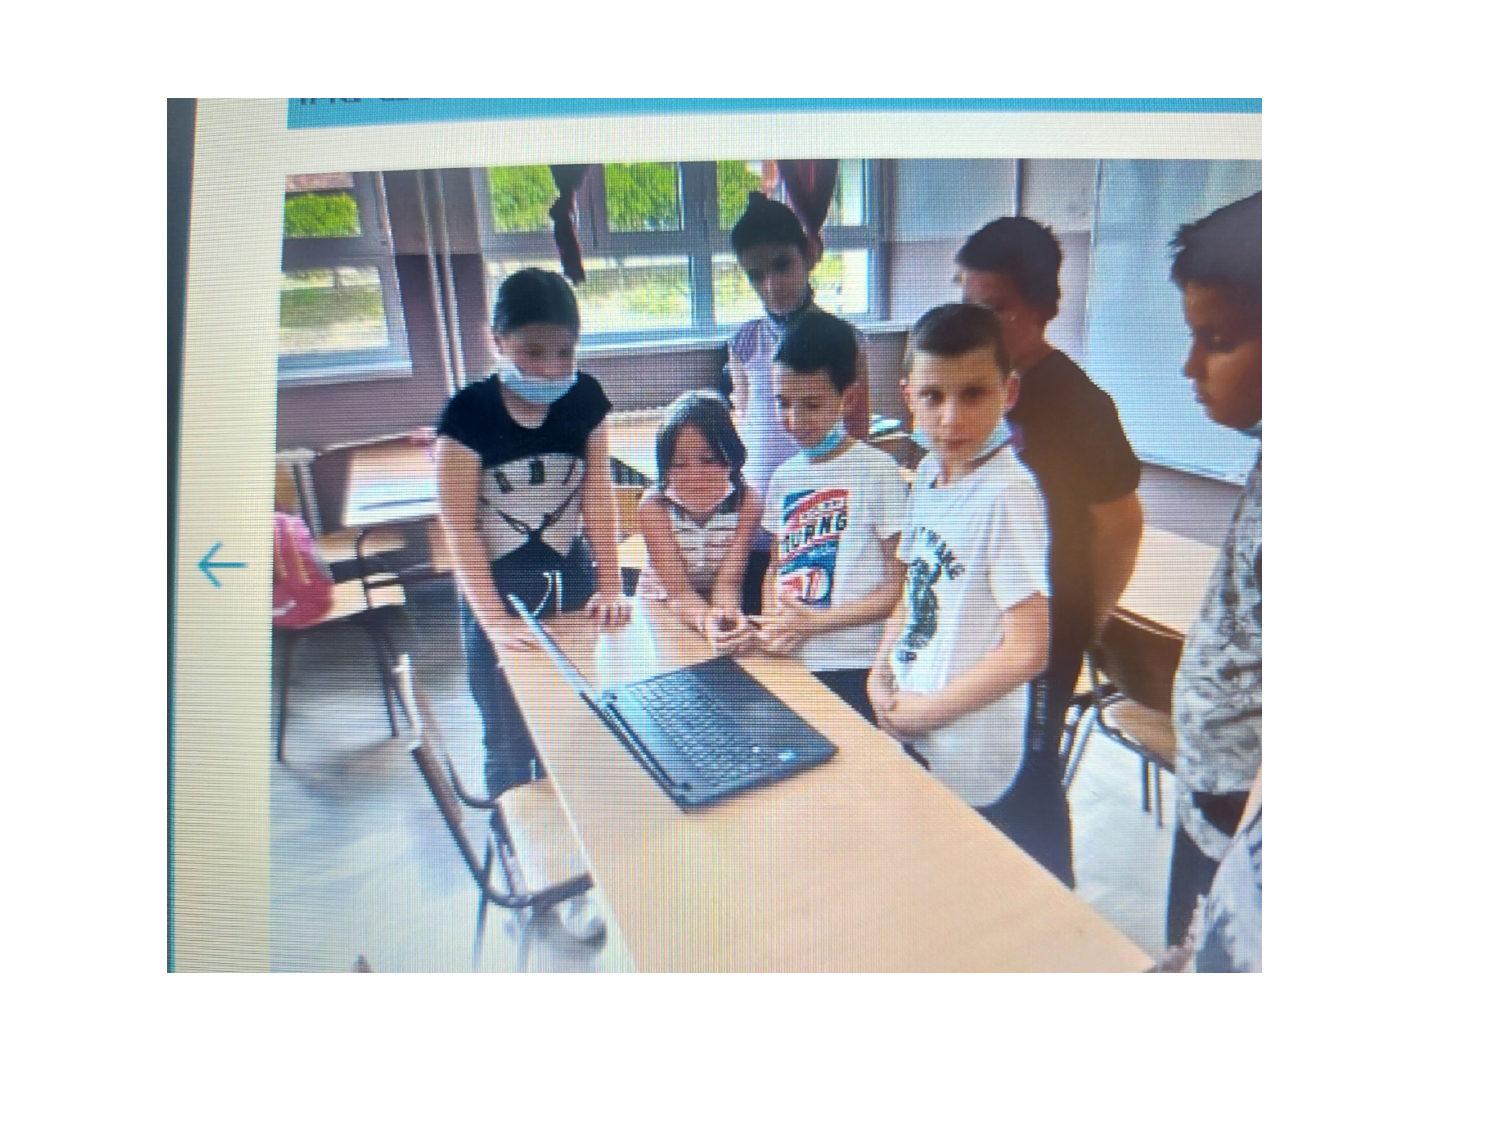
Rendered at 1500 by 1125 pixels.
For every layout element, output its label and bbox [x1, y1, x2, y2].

list [165, 97, 1262, 973]
